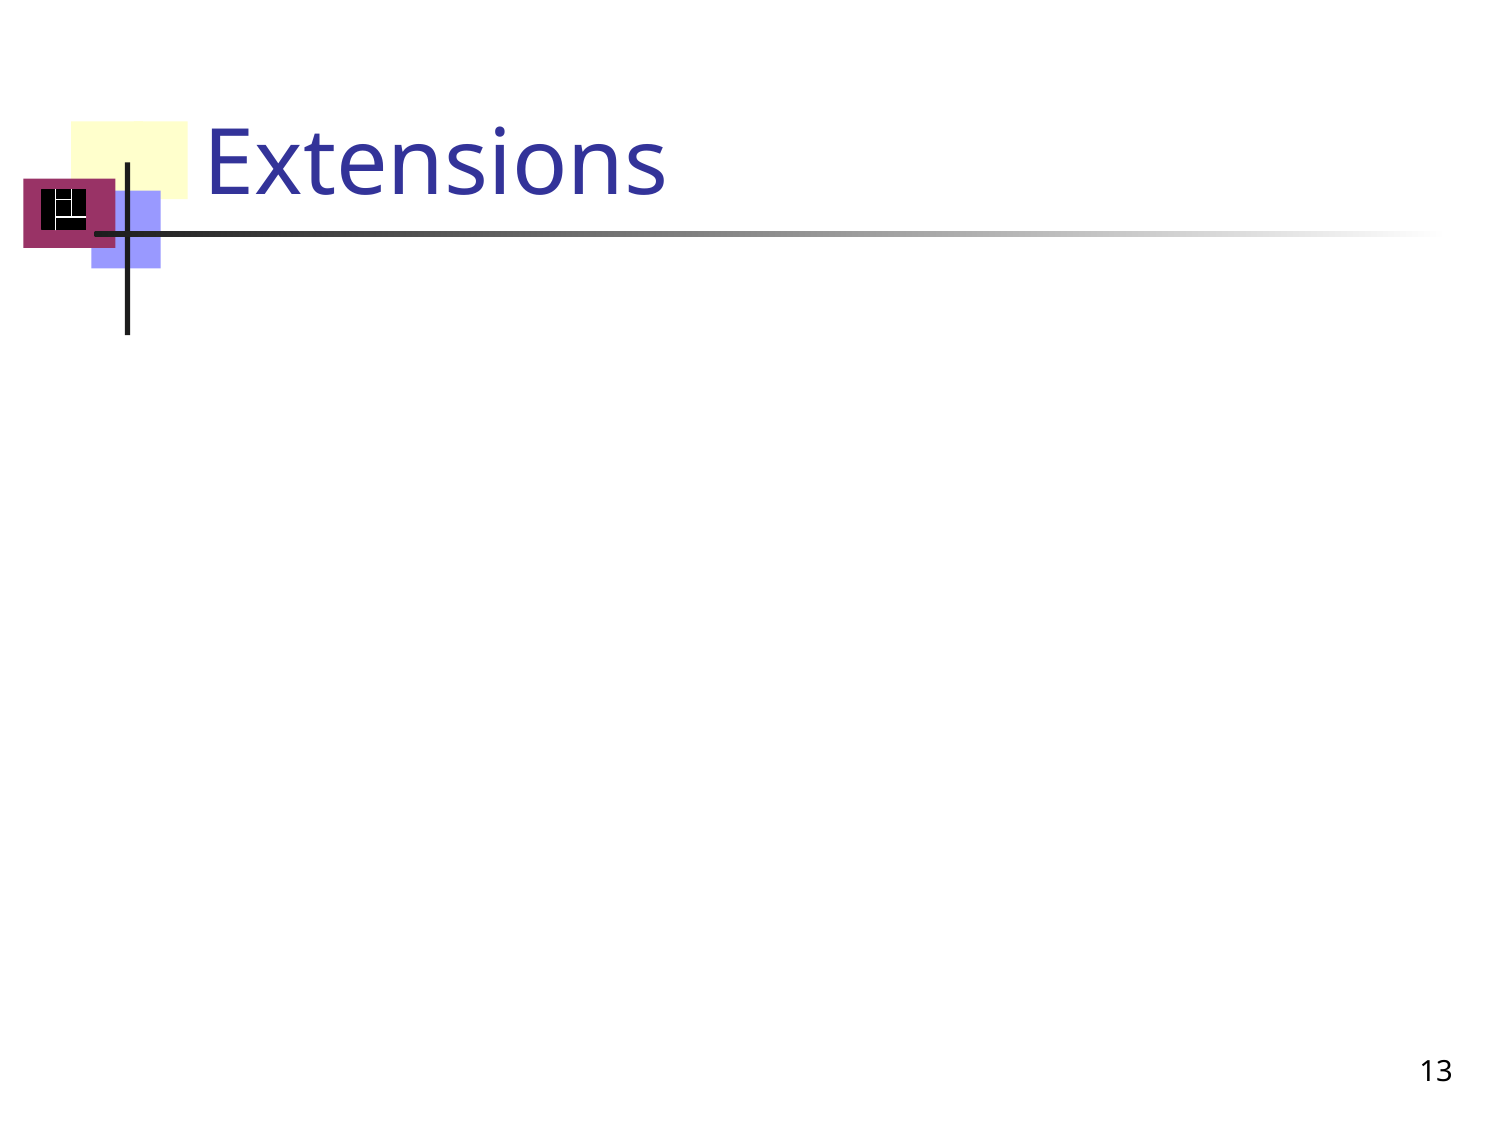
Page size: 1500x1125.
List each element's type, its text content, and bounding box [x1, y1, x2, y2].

title Extensions [188, 35, 1468, 220]
slide_number 13 [1154, 1023, 1468, 1100]
